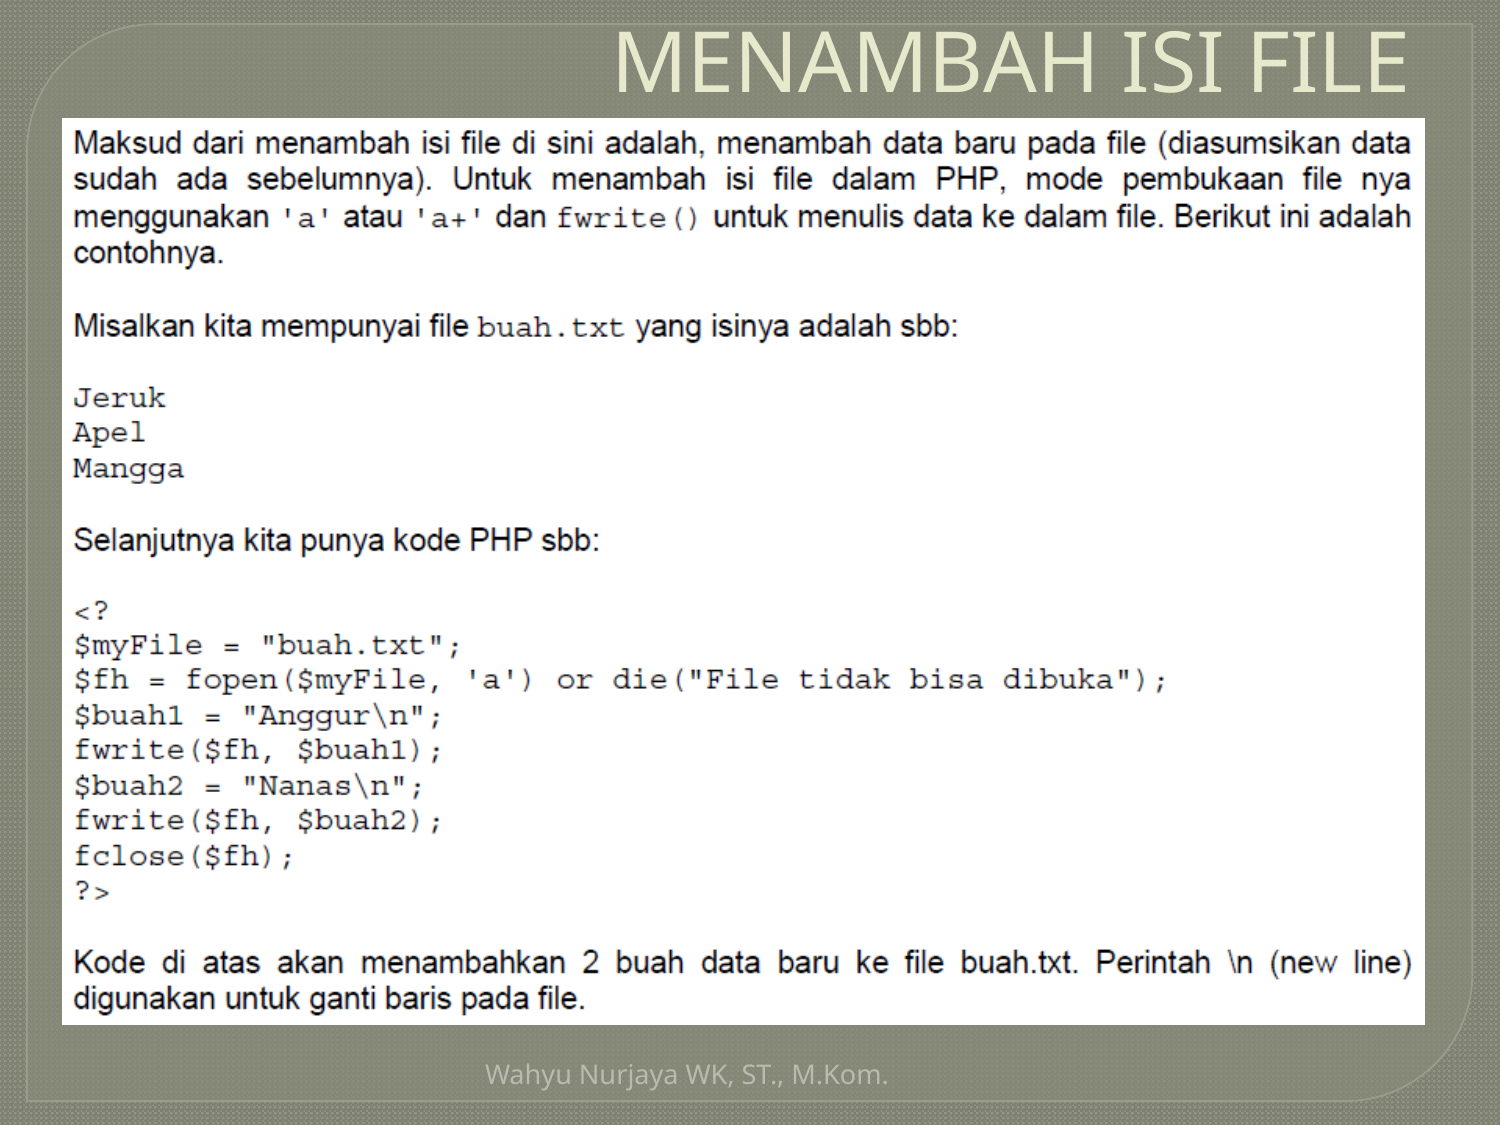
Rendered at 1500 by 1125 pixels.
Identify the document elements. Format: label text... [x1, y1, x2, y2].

picture [62, 118, 1426, 1026]
title MENAMBAH ISI FILE [75, 0, 1425, 117]
footer Wahyu Nurjaya WK, ST., M.Kom. [212, 1050, 904, 1095]
